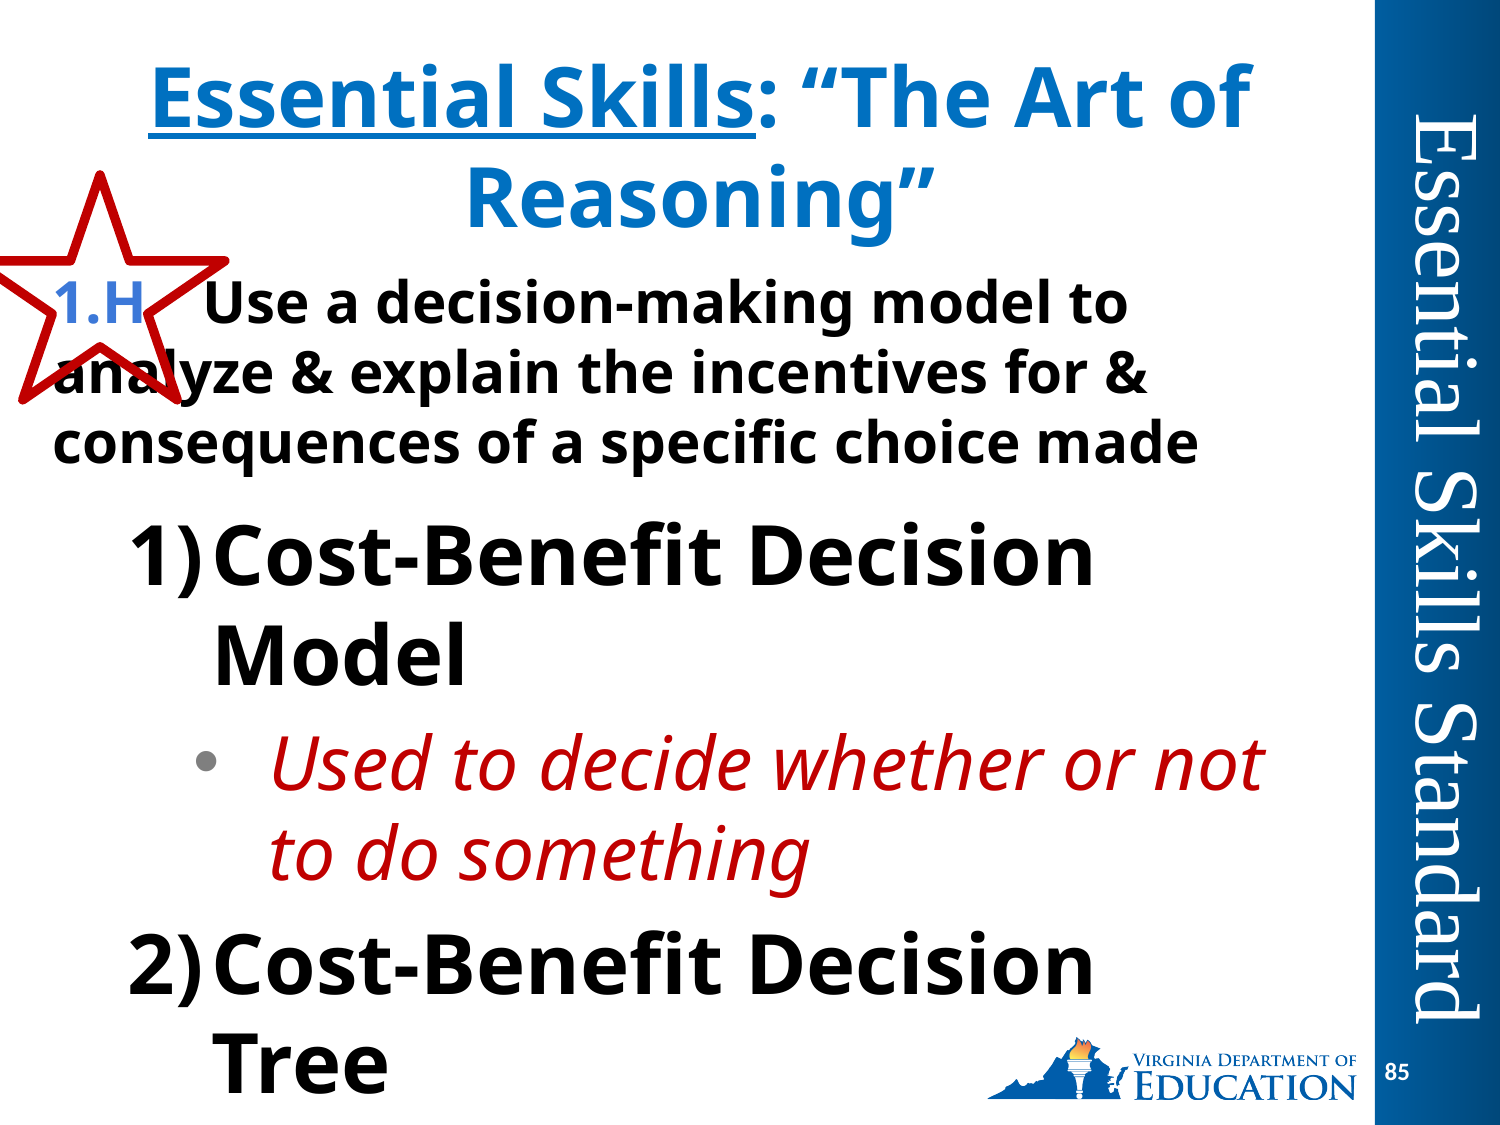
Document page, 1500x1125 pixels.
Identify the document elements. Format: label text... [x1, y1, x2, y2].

title Essential Skills: “The Art of Reasoning” [24, 50, 1375, 238]
list 1.H Use a decision-making model to analyze & explain the incentives for & consequences of a specific choice made [37, 249, 1372, 930]
text_box Essential Skills Standard [1390, 97, 1500, 1041]
text_box Cost-Benefit Decision Model Used to decide whether or not to do something Cost-Benefit Decision Tree Used to decide between 2 choices [75, 487, 1313, 1047]
slide_number 85 [1362, 1040, 1425, 1100]
text_box [0, 172, 227, 402]
picture [987, 1037, 1357, 1100]
